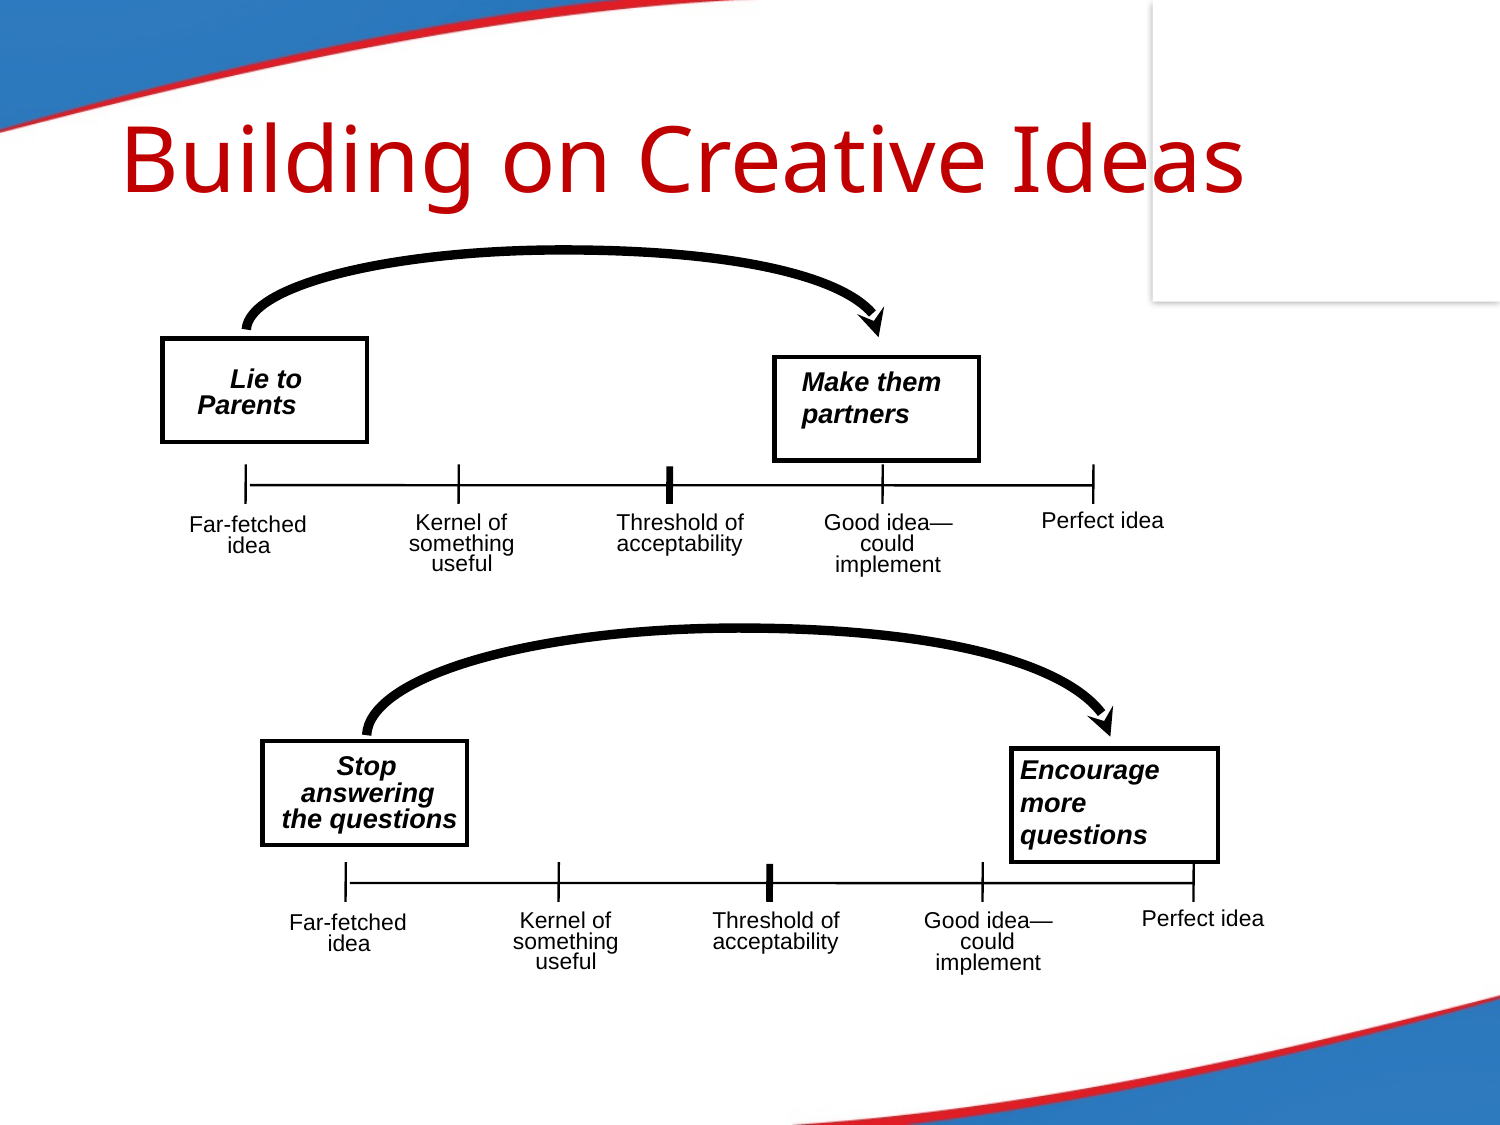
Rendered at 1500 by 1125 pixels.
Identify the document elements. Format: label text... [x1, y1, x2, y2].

title Building on Creative Ideas [104, 62, 1380, 250]
picture [0, 0, 1500, 1125]
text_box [162, 249, 1165, 577]
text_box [262, 627, 1265, 976]
